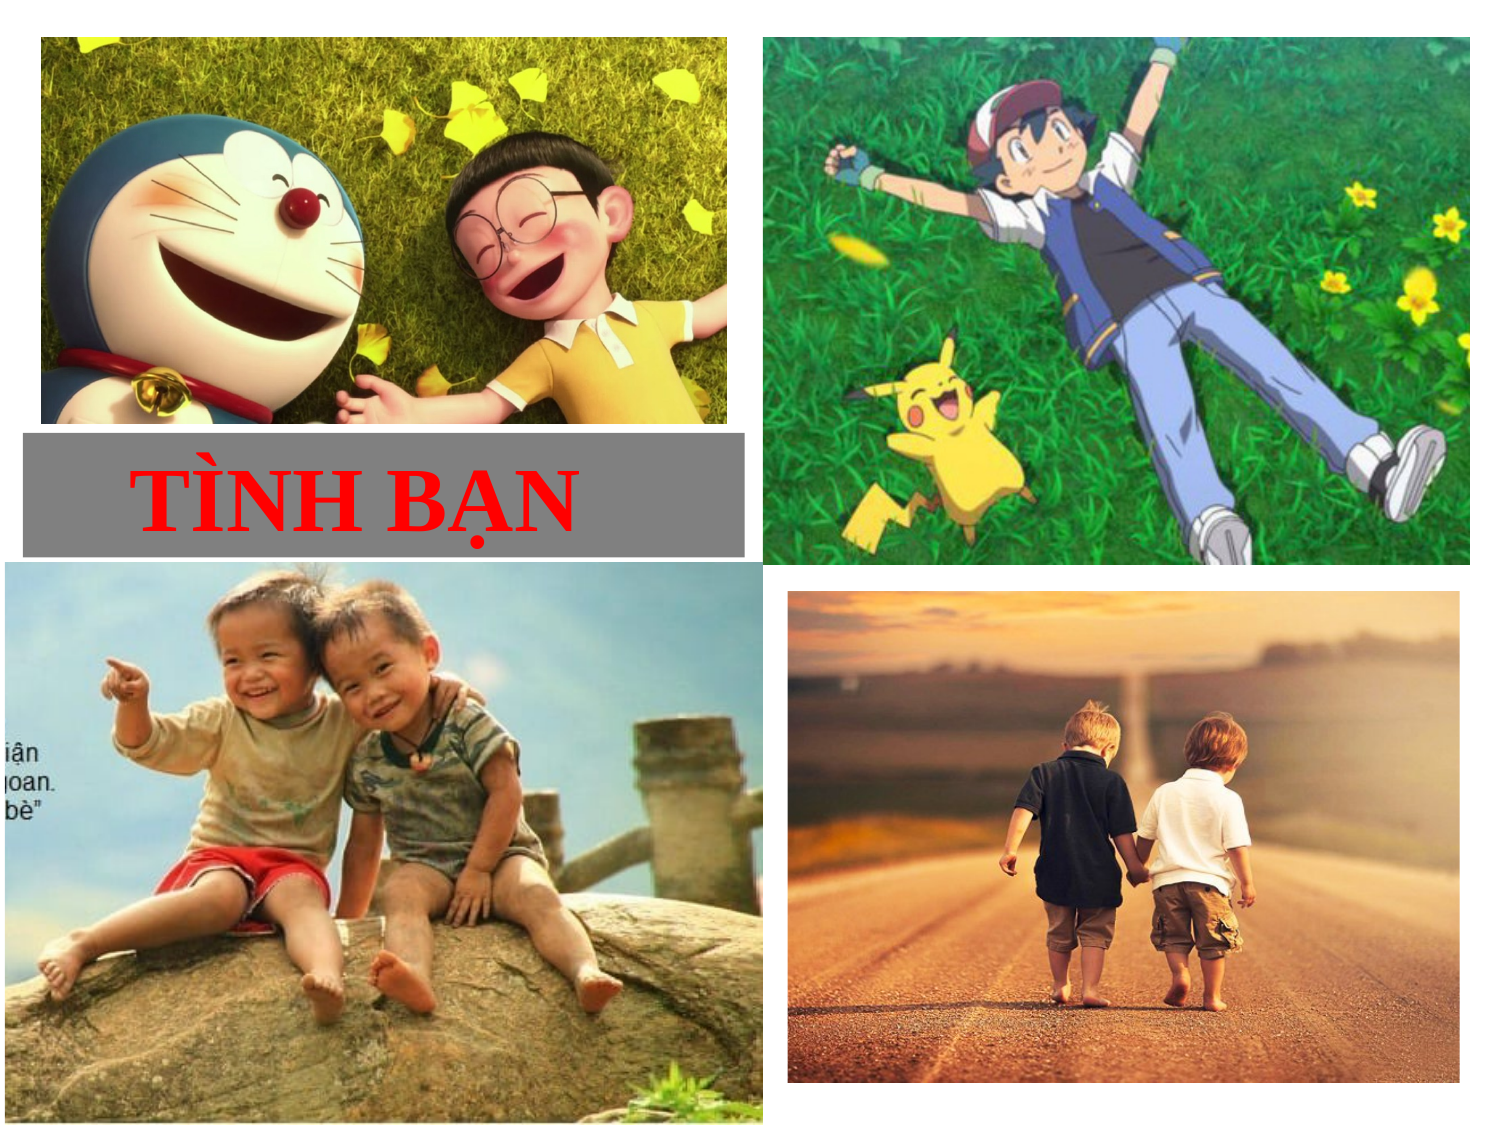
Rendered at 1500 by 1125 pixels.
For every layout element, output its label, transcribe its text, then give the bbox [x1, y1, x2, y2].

picture [40, 37, 727, 424]
text_box TÌNH BẠN [22, 432, 745, 558]
picture [4, 37, 1471, 1125]
picture [787, 591, 1460, 1097]
